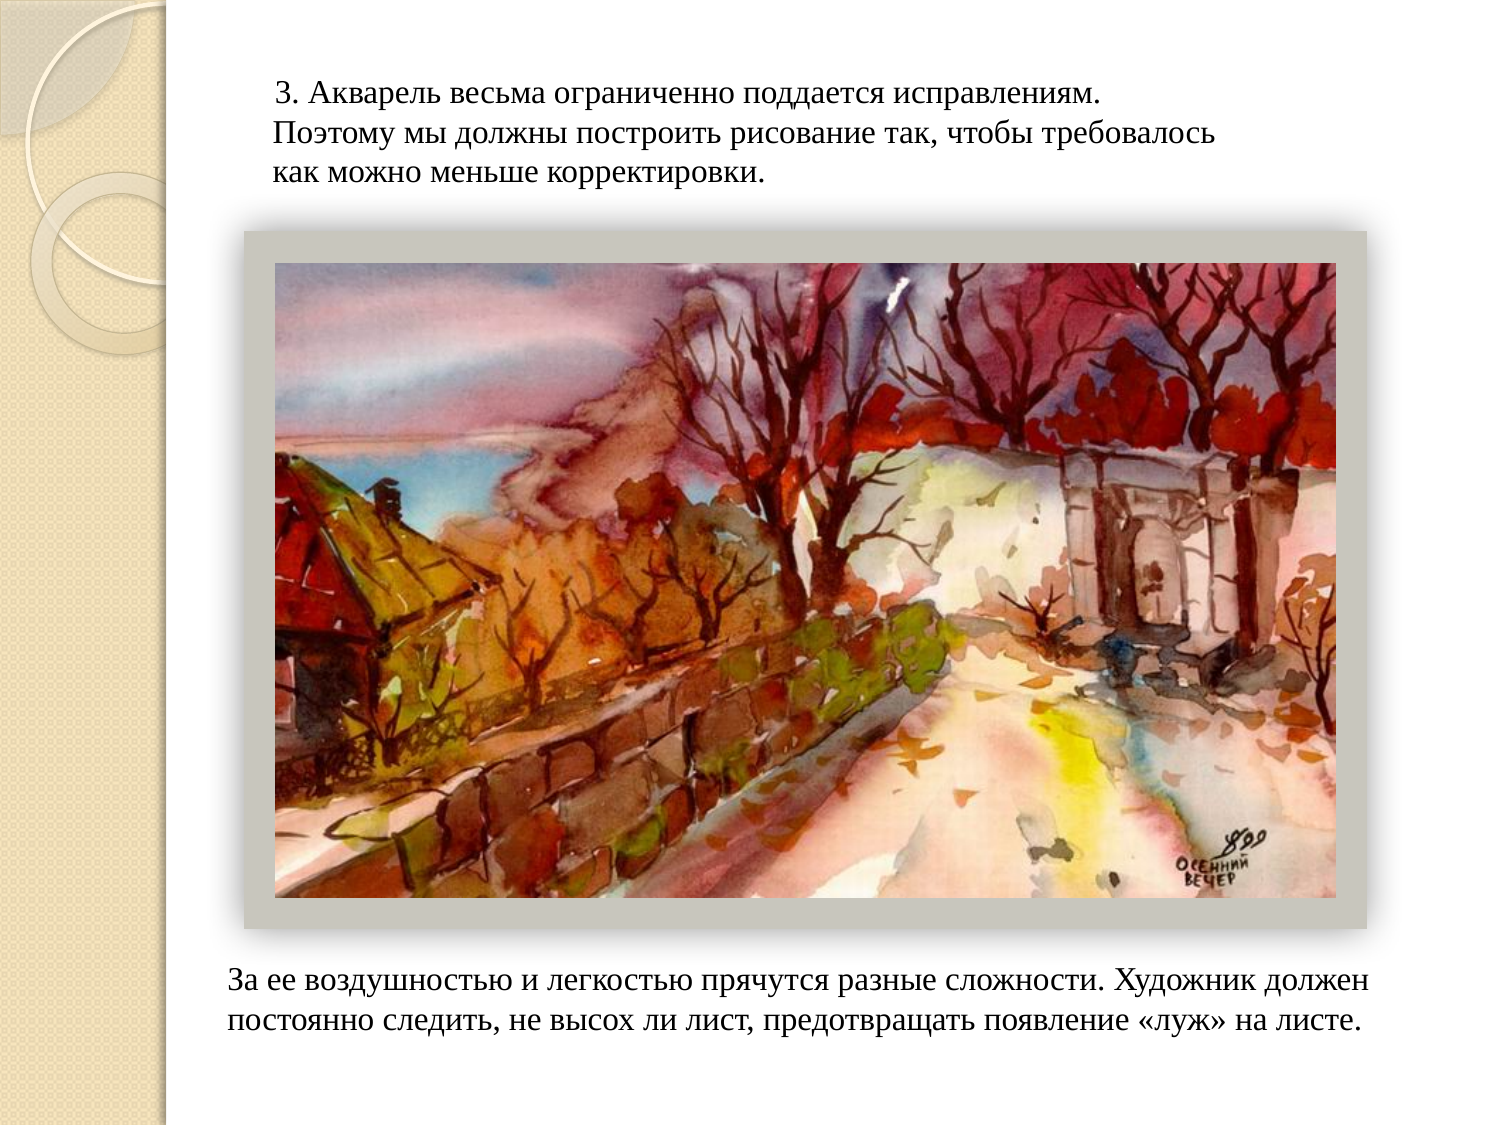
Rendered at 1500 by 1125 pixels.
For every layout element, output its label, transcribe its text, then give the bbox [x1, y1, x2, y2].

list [274, 262, 1337, 898]
text_box 3. Акварель весьма ограниченно поддается исправлениям. Поэтому мы должны построить рисование так, чтобы требовалось как можно меньше корректировки. [225, 62, 1450, 197]
text_box За ее воздушностью и легкостью прячутся разные сложности. Художник должен постоянно следить, не высох ли лист, предотвращать появление «луж» на листе. [212, 949, 1438, 1045]
